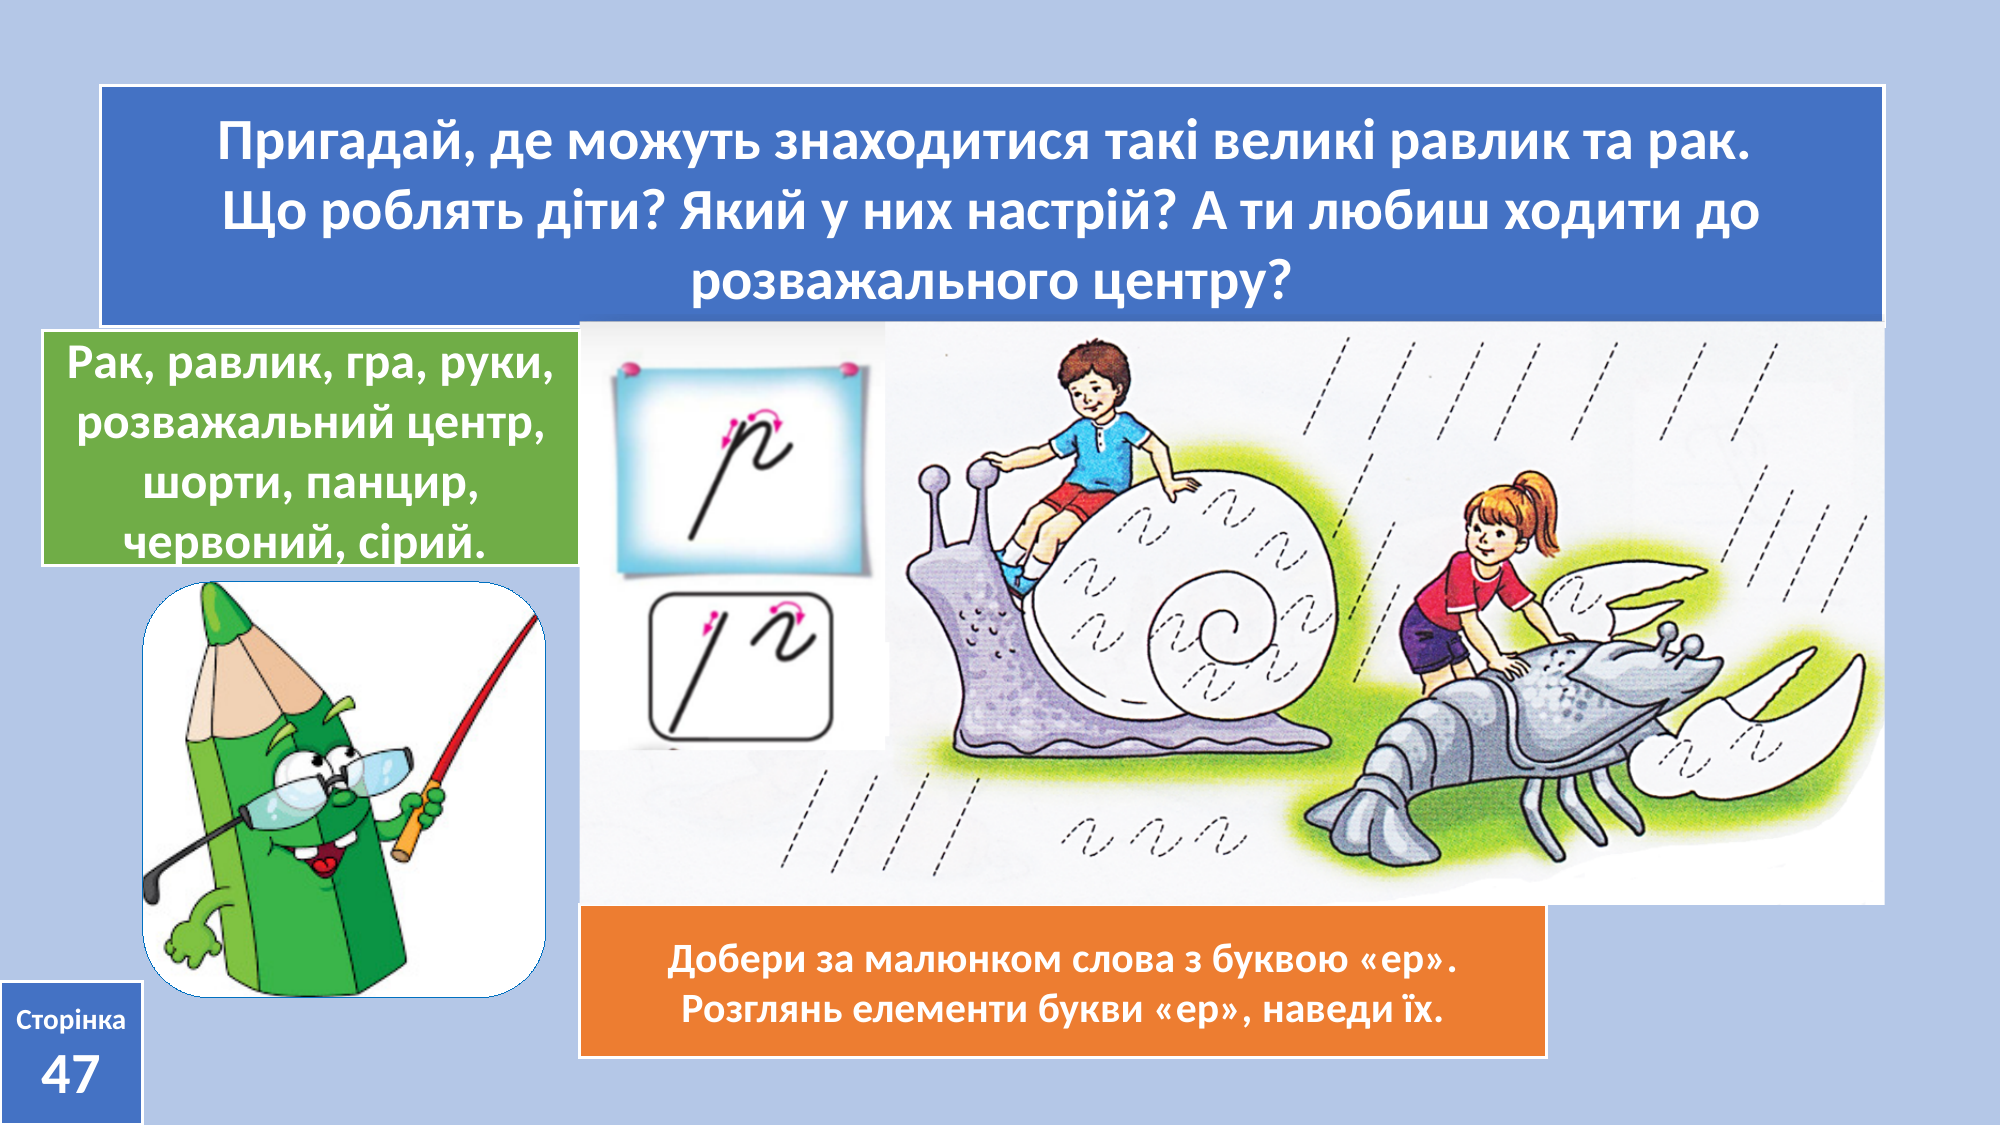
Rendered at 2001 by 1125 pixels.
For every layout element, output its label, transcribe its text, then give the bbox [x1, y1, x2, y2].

text_box Добери за малюнком слова з буквою «ер». Розглянь елементи букви «ер», наведи їх. [578, 903, 1548, 1059]
text_box Пригадай, де можуть знаходитися такі великі равлик та рак. Що роблять діти? Який у них настрій? А ти любиш ходити до розважального центру? [99, 84, 1886, 328]
picture [579, 314, 1885, 905]
picture [142, 581, 546, 998]
text_box Рак, равлик, гра, руки, розважальний центр, шорти, панцир, червоний, сірий. [41, 329, 579, 567]
text_box Сторінка 47 [0, 980, 144, 1125]
